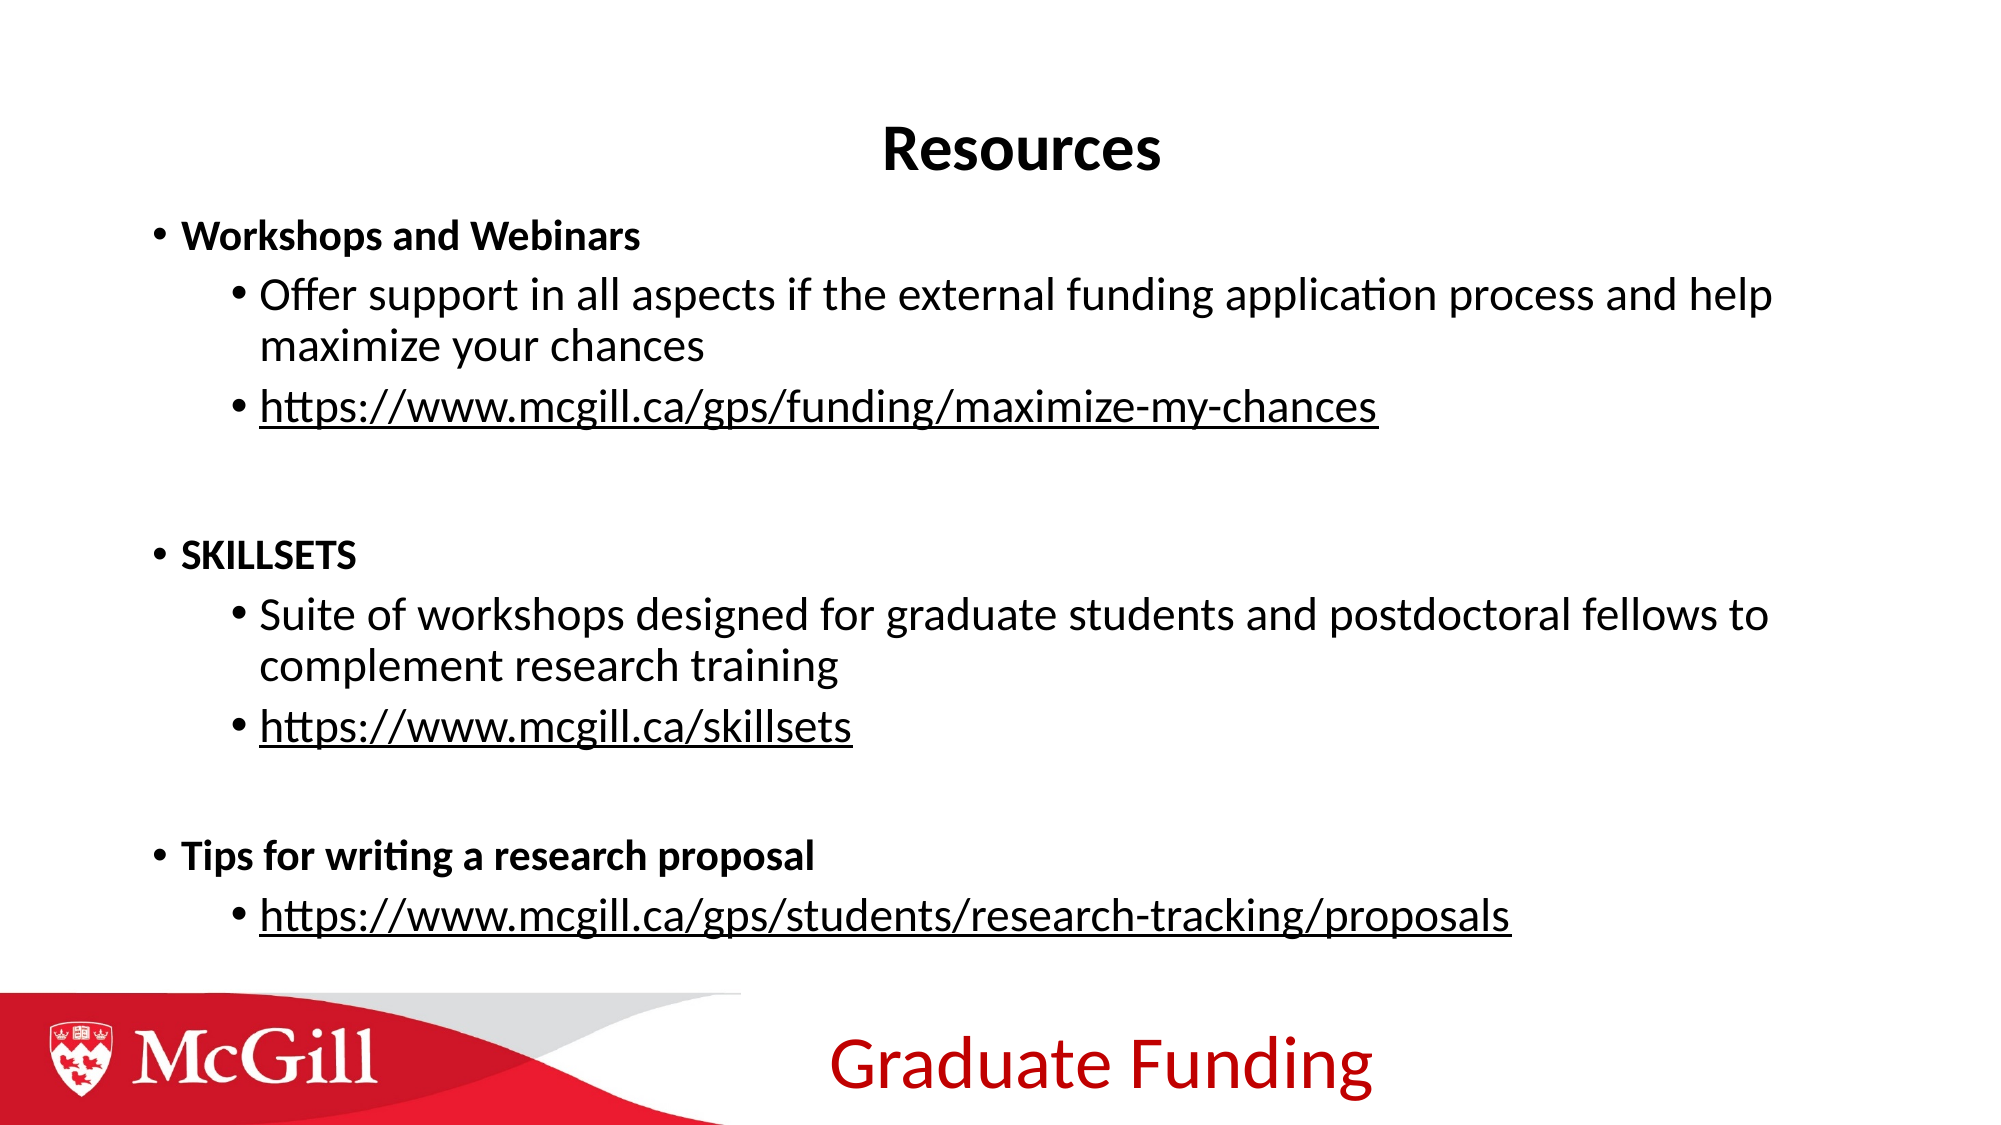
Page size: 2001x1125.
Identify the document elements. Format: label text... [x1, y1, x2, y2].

title Resources [435, 61, 1565, 205]
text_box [0, 956, 1500, 1125]
list Workshops and Webinars Offer support in all aspects if the external funding application process and help maximize your chances https://www.mcgill.ca/gps/funding/maximize-my-chances SKILLSETS Suite of workshops designed for graduate students and postdoctoral fellows to complement research training https://www.mcgill.ca/skillsets Tips for writing a research proposal https://www.mcgill.ca/gps/students/research-tracking/proposals [137, 205, 1863, 953]
